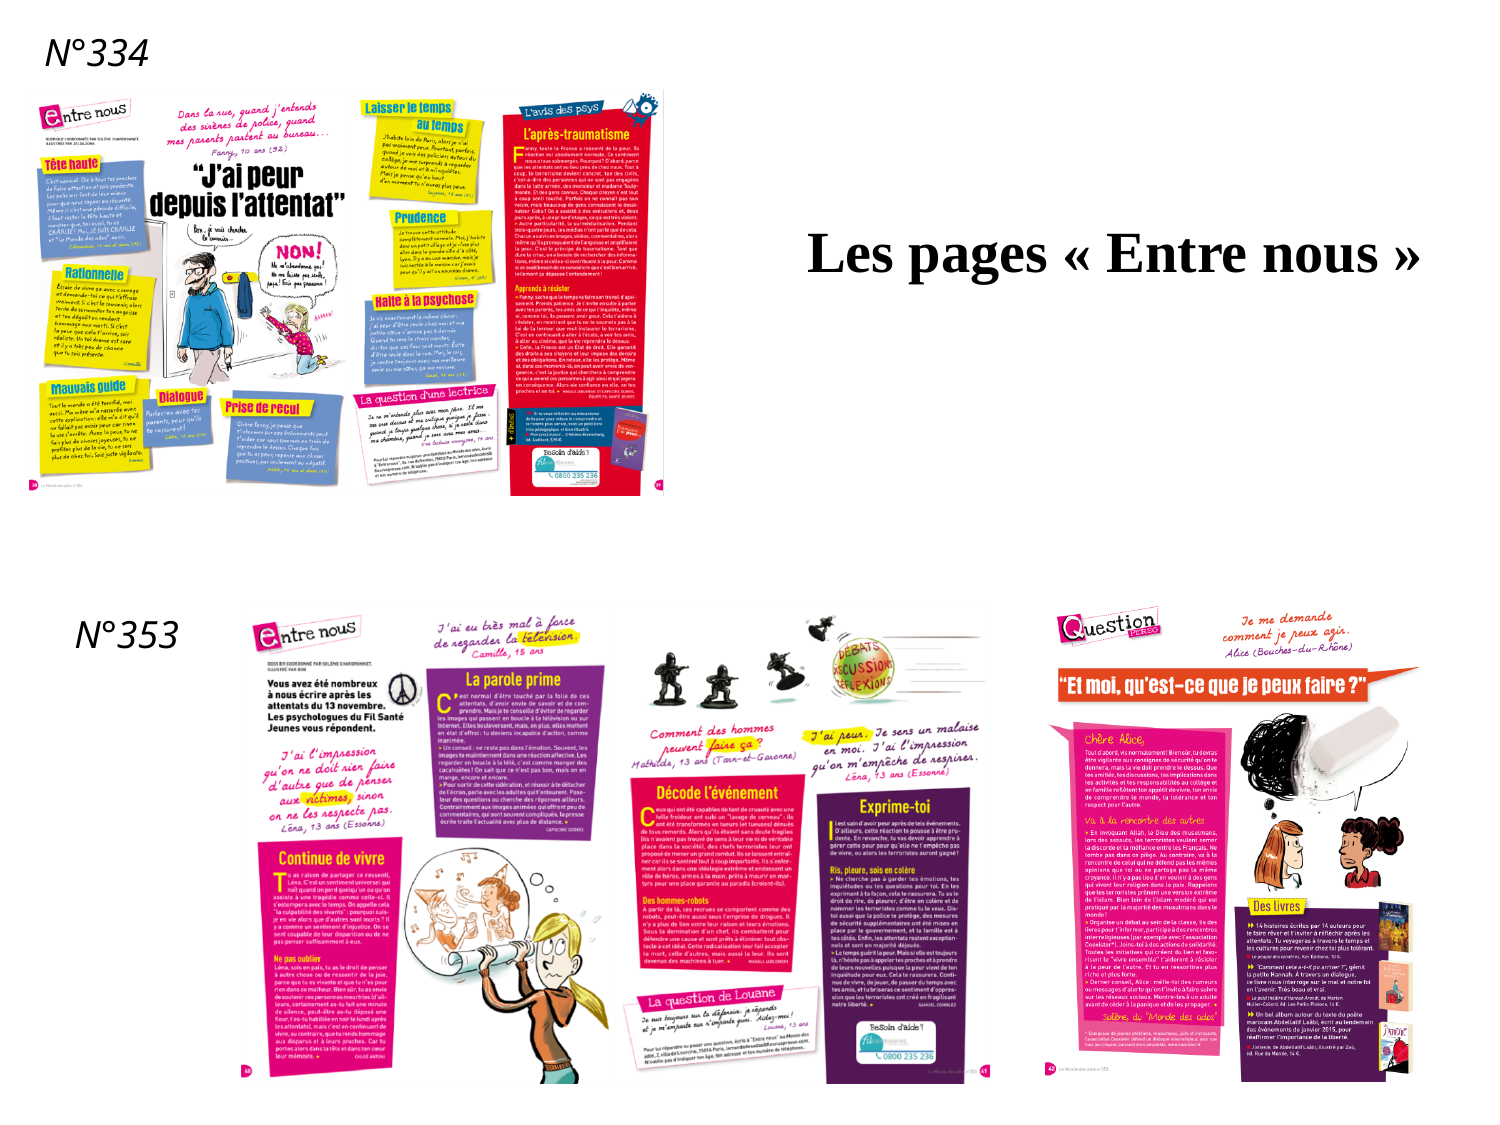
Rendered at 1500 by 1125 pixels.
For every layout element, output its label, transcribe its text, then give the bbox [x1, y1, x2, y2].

text_box Les pages « Entre nous » [668, 206, 1500, 292]
text_box N°353 [23, 604, 194, 664]
text_box N°334 [29, 21, 189, 82]
picture [1045, 597, 1424, 1082]
picture [241, 603, 991, 1084]
picture [29, 89, 665, 496]
